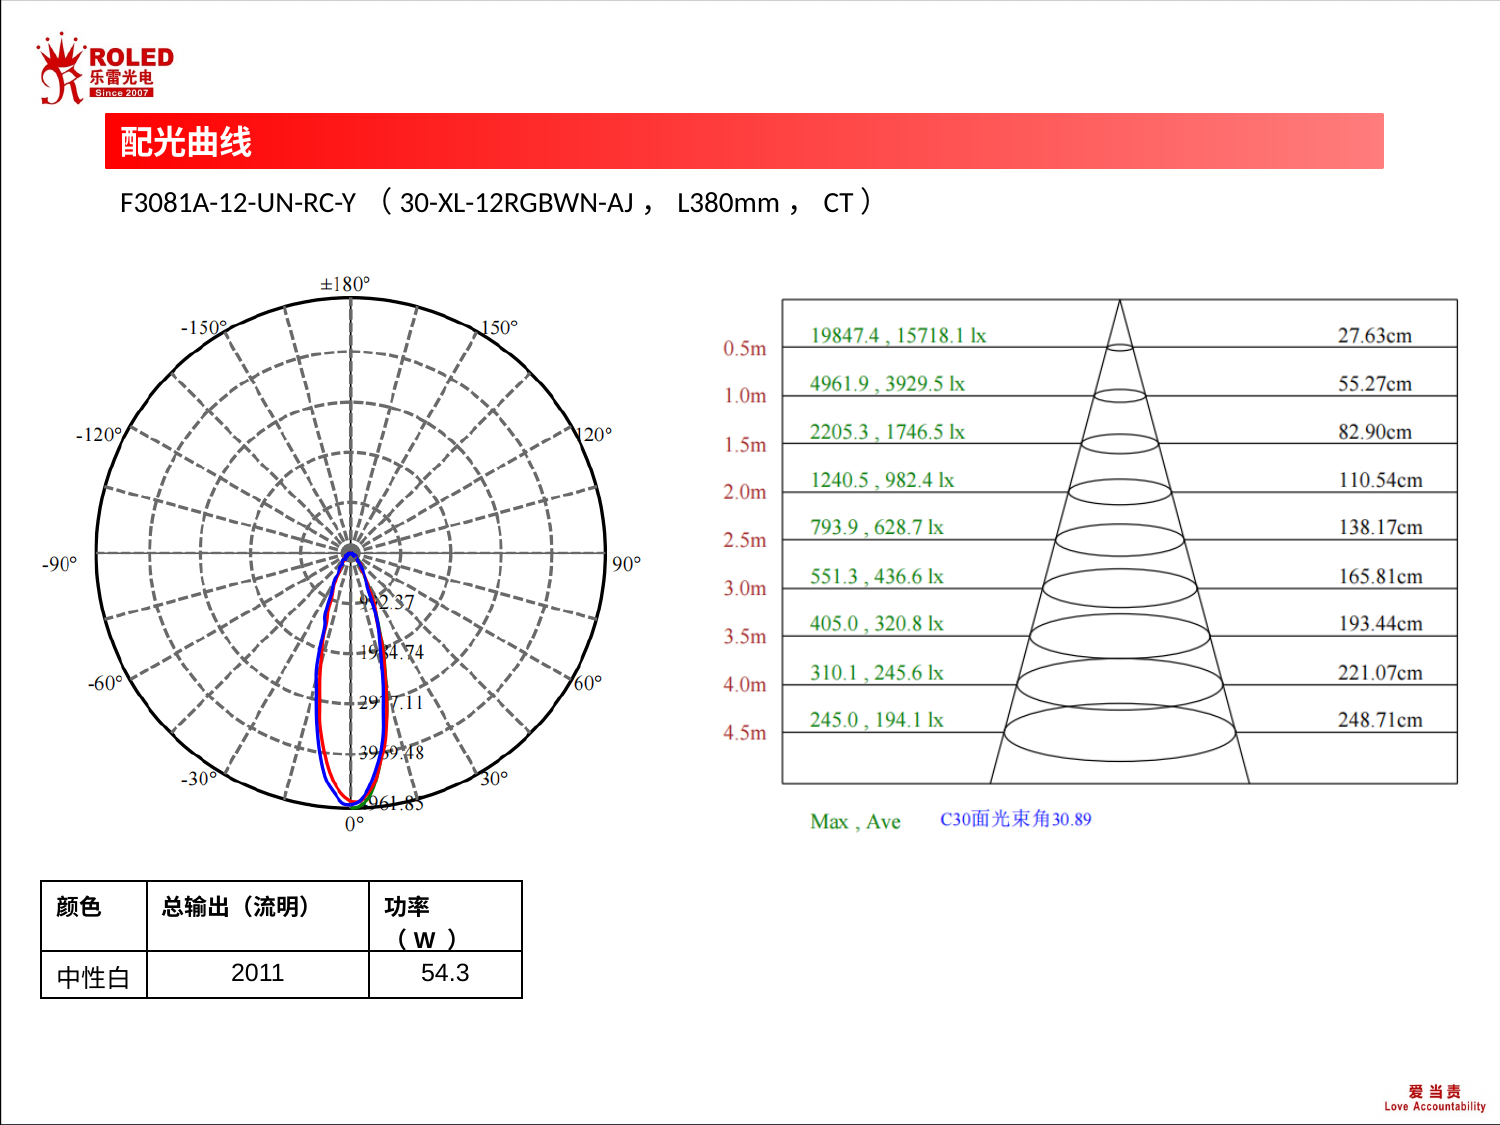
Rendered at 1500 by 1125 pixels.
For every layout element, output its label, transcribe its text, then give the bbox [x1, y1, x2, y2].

table_cell 中性白 [42, 952, 146, 997]
table_cell 54.3 [370, 952, 521, 997]
table_header 功率（W ） [370, 882, 521, 950]
table_header 颜色 [42, 882, 146, 950]
text_box 配光曲线 [105, 113, 1384, 169]
table_header 总输出（流明） [148, 882, 368, 950]
table_cell 2011 [148, 952, 368, 997]
text_box F3081A-12-UN-RC-Y（30-XL-12RGBWN-AJ，L380mm，CT） [105, 175, 933, 226]
picture [0, 0, 1500, 1125]
